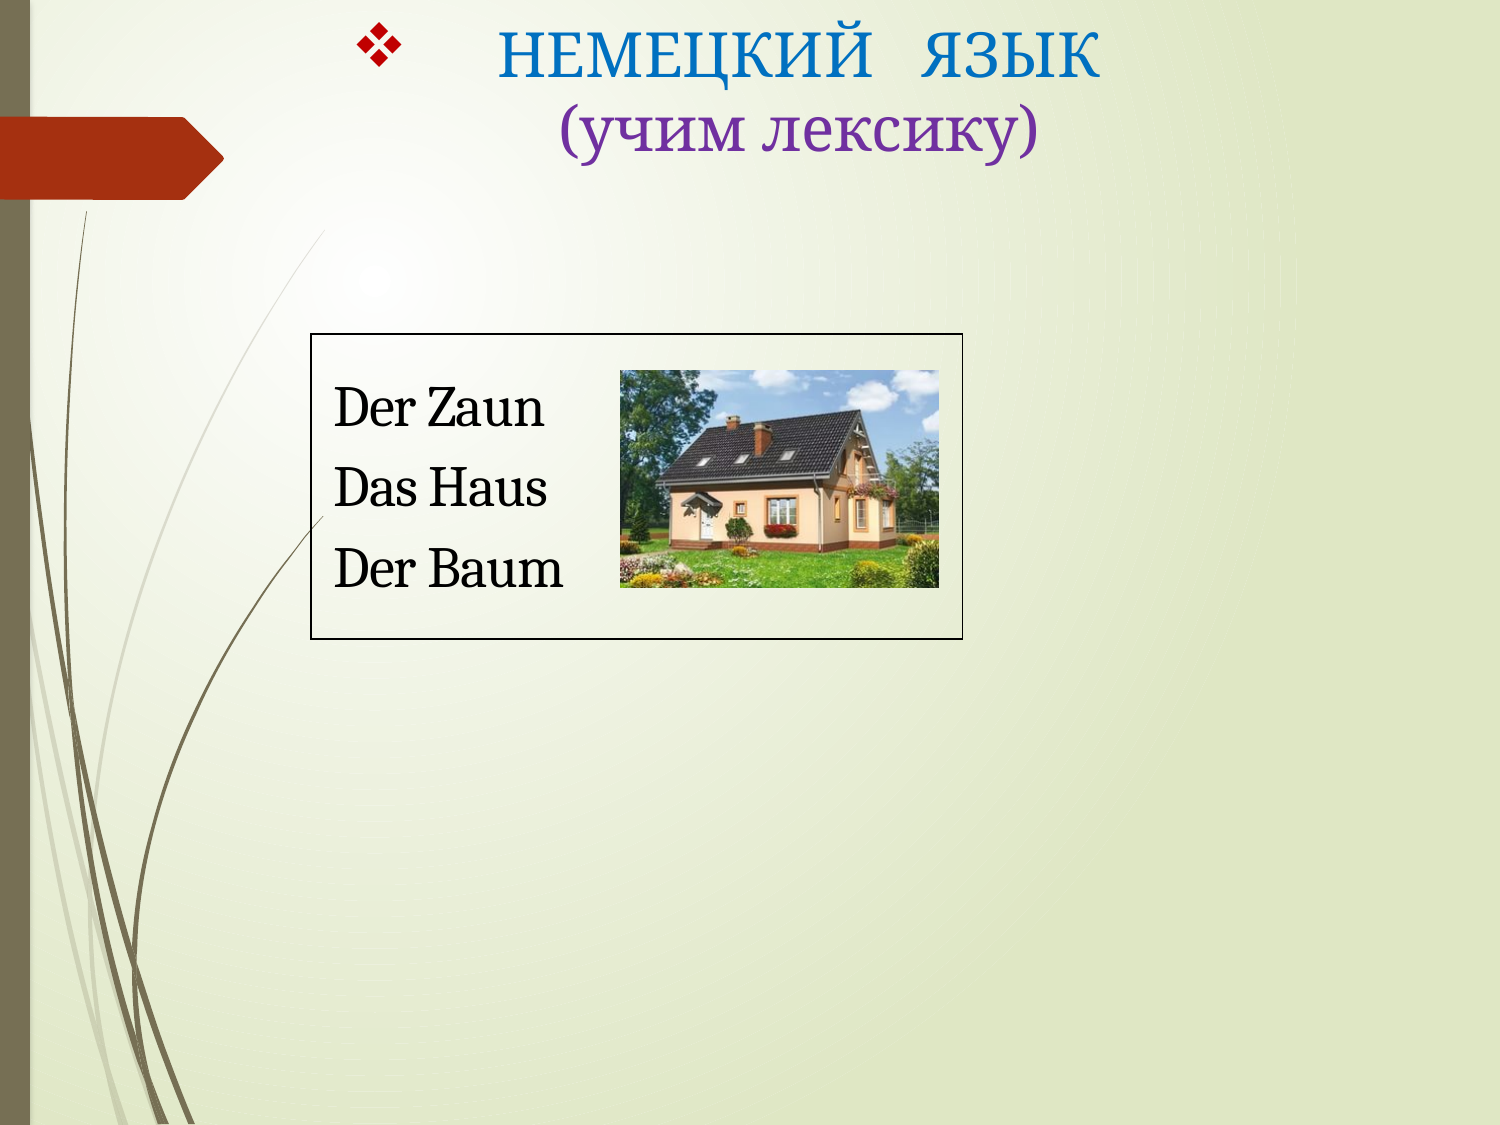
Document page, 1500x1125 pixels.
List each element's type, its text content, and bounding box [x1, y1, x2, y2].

list Der Zaun Das Haus Der Baum [318, 350, 1400, 970]
title НЕМЕЦКИЙ ЯЗЫК (учим лексику) [29, 7, 1500, 173]
picture [619, 370, 940, 588]
table_header [312, 335, 962, 638]
